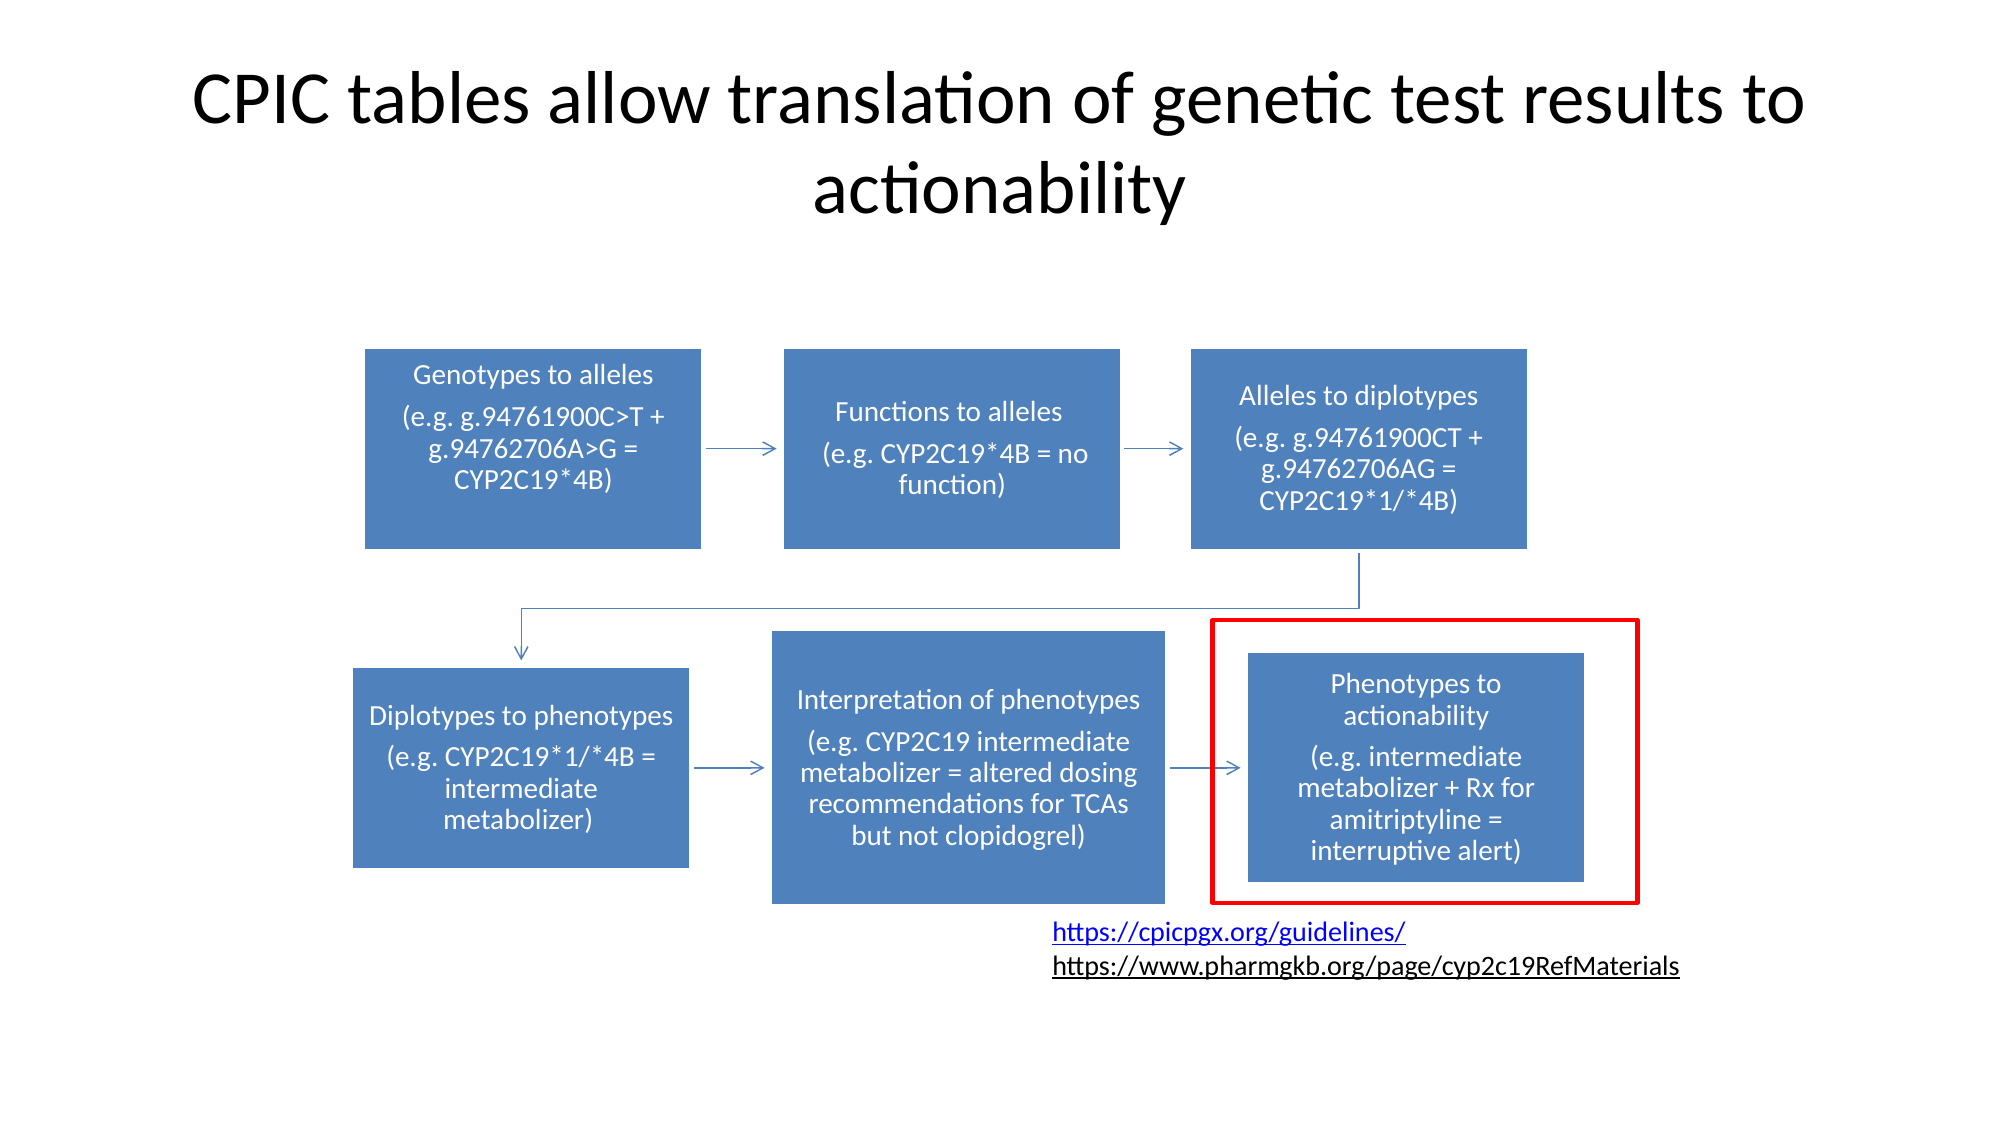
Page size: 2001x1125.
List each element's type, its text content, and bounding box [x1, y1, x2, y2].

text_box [349, 314, 1588, 939]
title CPIC tables allow translation of genetic test results to actionability [99, 44, 1901, 233]
text_box [1591, 618, 1640, 905]
text_box https://cpicpgx.org/guidelines/ https://www.pharmgkb.org/page/cyp2c19RefMaterials [1037, 906, 1779, 989]
